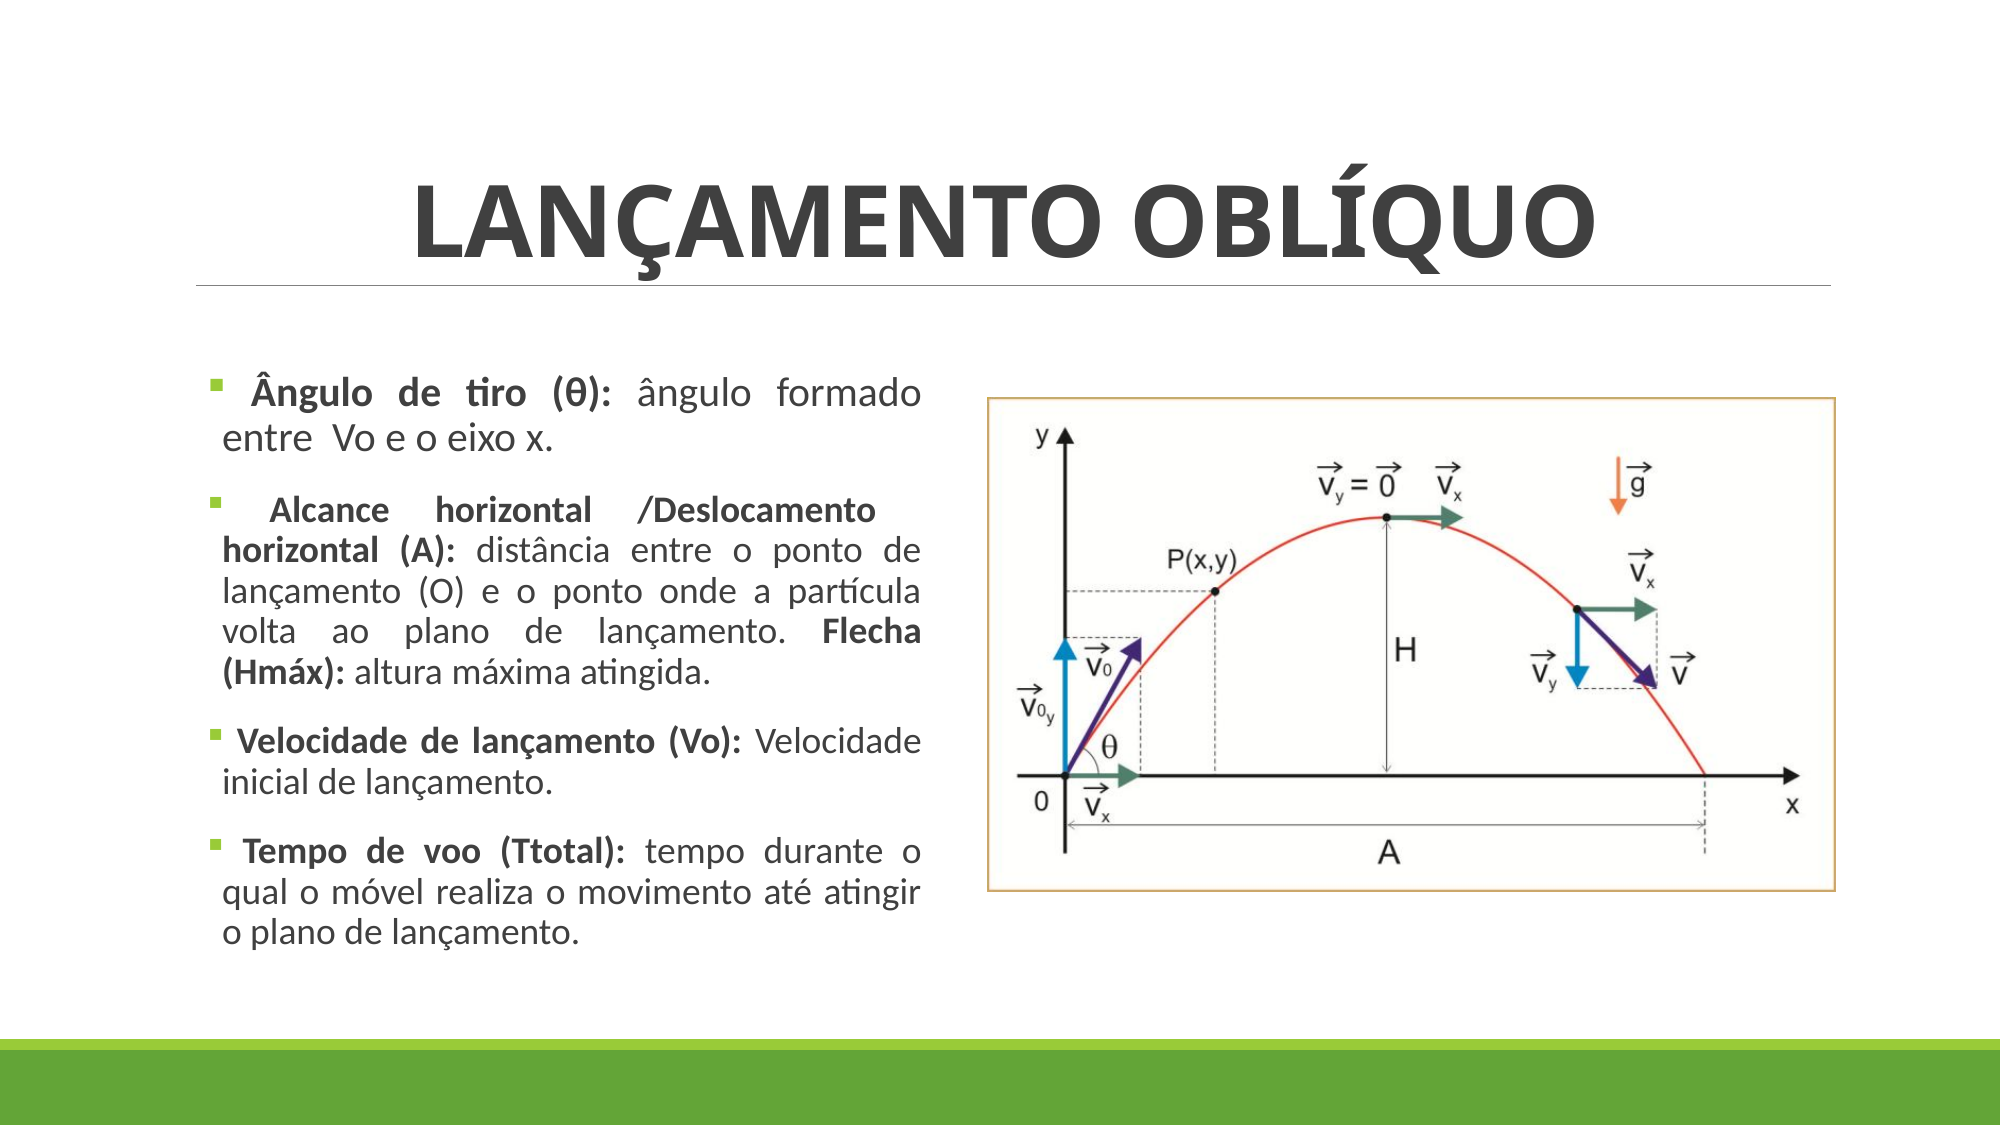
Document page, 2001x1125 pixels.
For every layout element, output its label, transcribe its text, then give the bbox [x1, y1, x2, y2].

list Ângulo de tiro (θ): ângulo formado entre Vo e o eixo x. Alcance horizontal /Deslocamento horizontal (A): distância entre o ponto de lançamento (O) e o ponto onde a partícula volta ao plano de lançamento. Flecha (Hmáx): altura máxima atingida. Velocidade de lançamento (Vo): Velocidade inicial de lançamento. Tempo de voo (Ttotal): tempo durante o qual o móvel realiza o movimento até atingir o plano de lançamento. [207, 363, 922, 1015]
title LANÇAMENTO OBLÍQUO [180, 47, 1830, 285]
picture [986, 397, 1837, 893]
